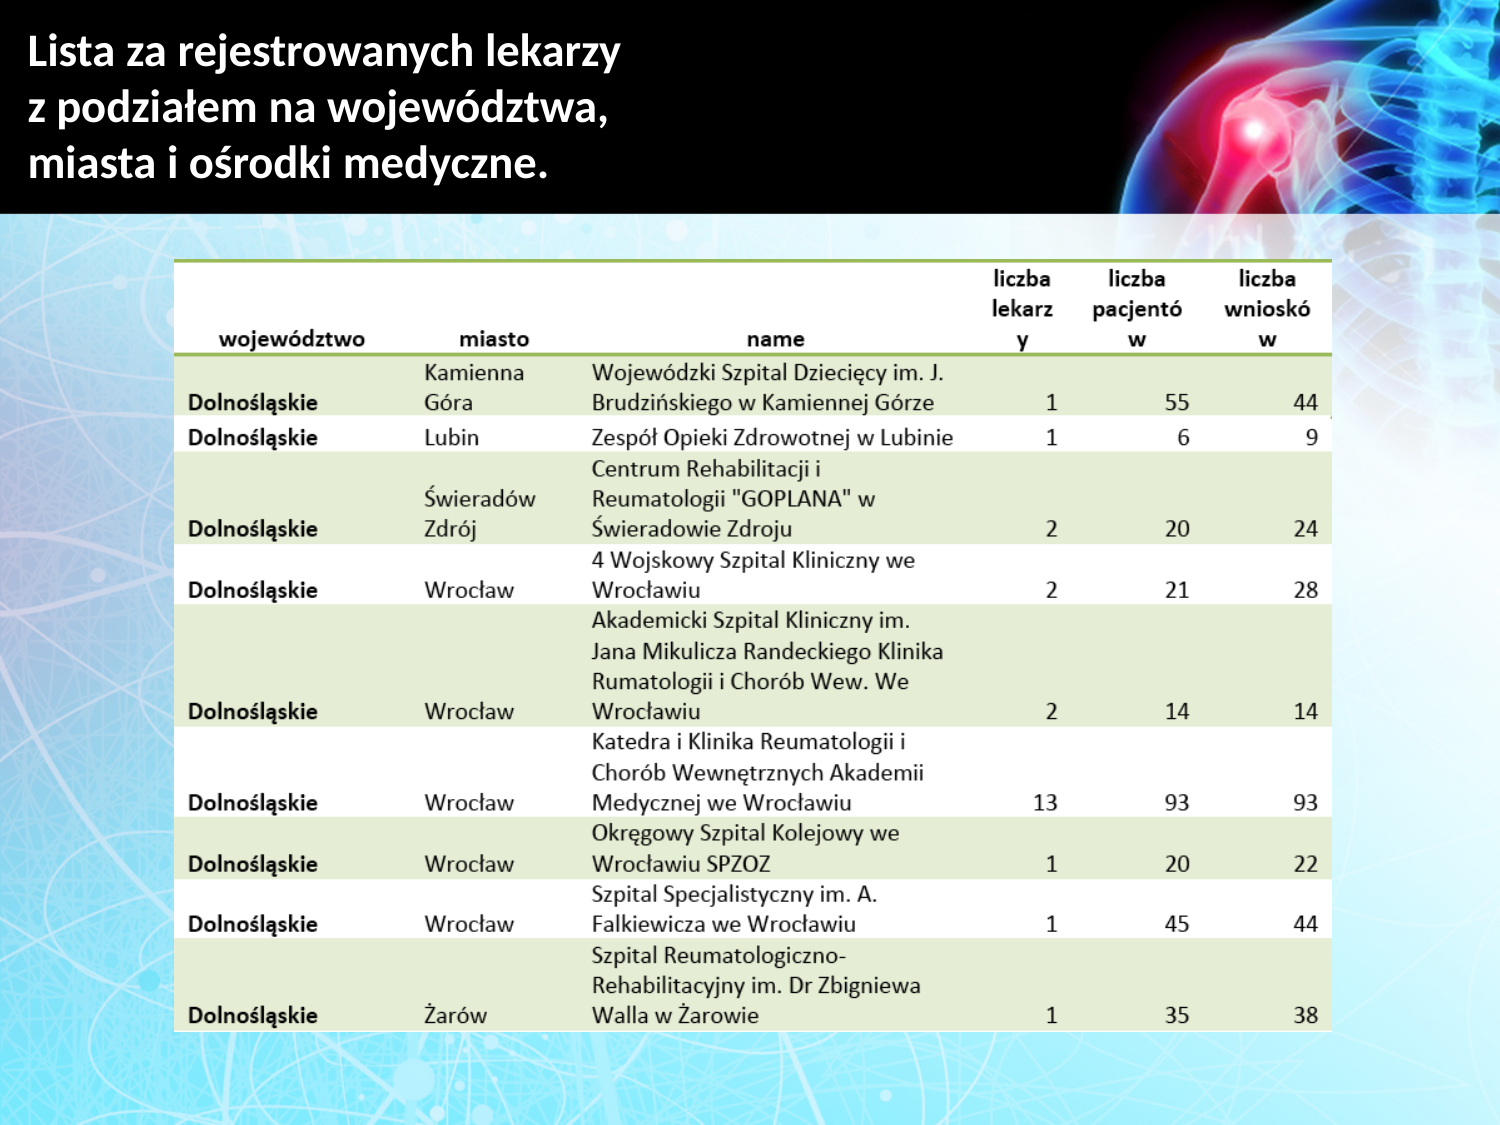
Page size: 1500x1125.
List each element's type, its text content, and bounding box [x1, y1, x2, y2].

picture [0, 0, 1500, 1125]
title Lista za rejestrowanych lekarzy z podziałem na województwa, miasta i ośrodki medyczne. [10, 10, 1365, 197]
